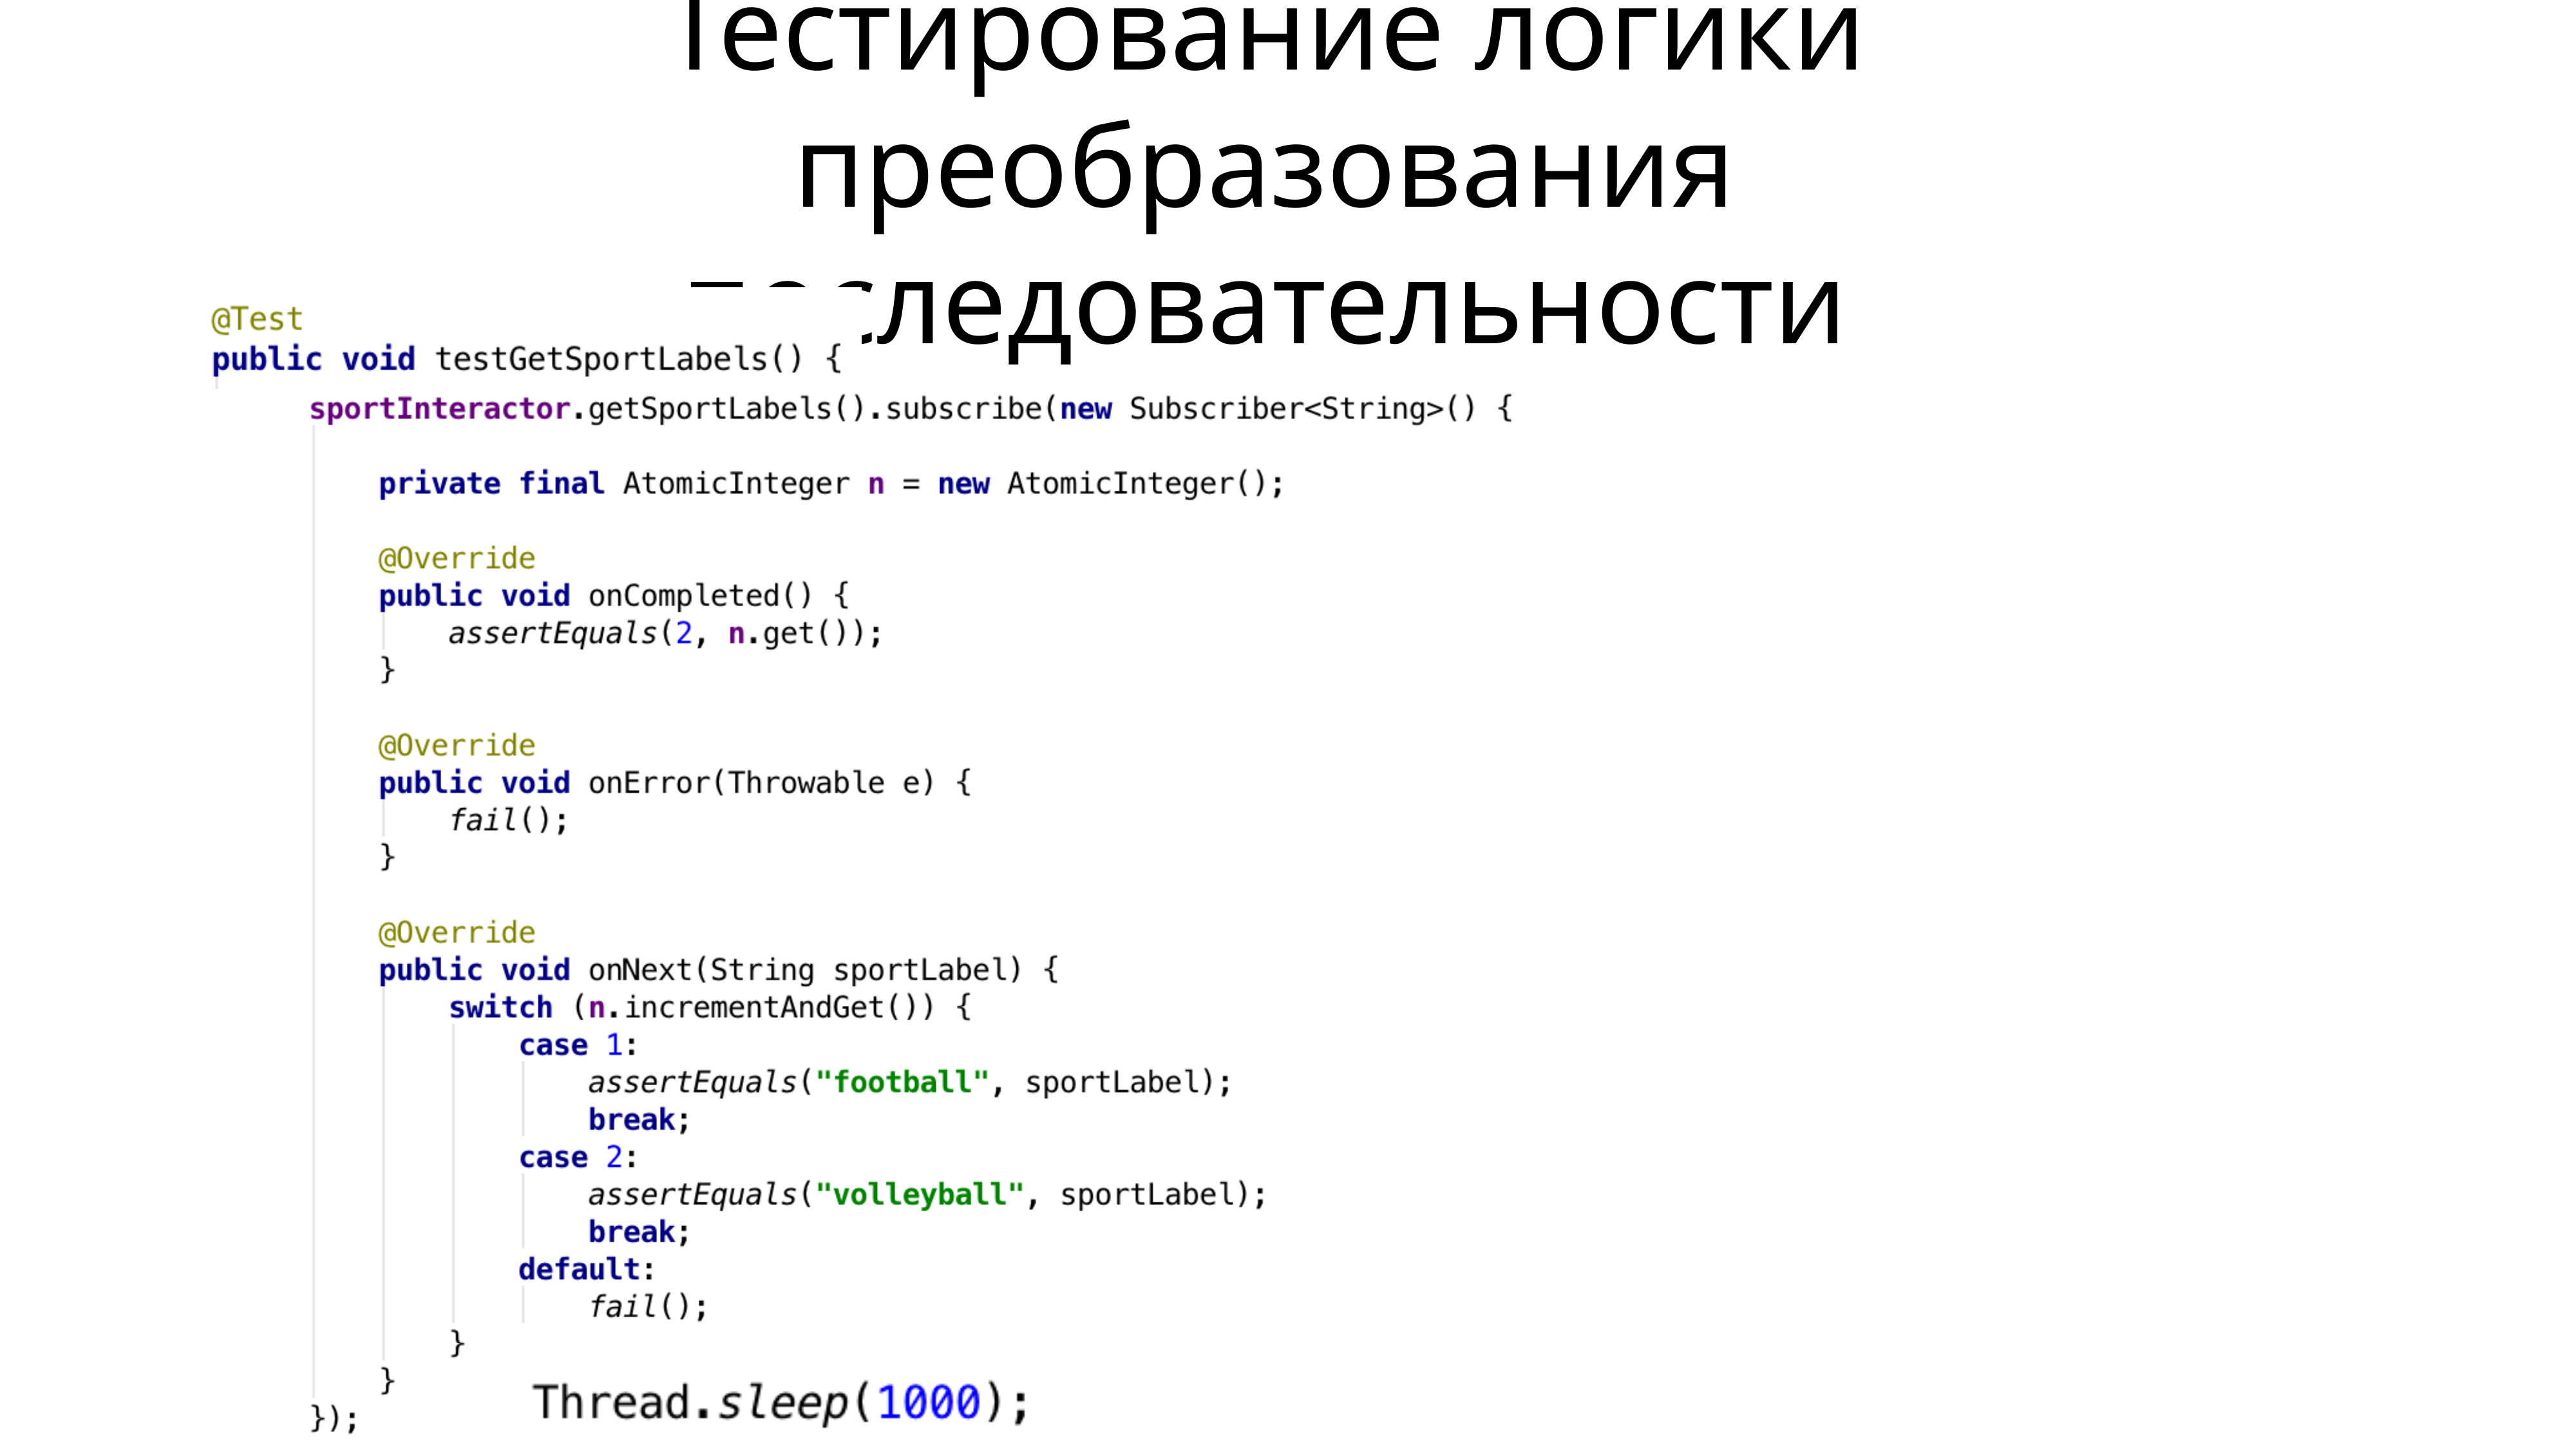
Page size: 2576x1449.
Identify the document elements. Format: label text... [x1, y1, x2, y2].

title Тестирование логики преобразования последовательности [268, 0, 2261, 322]
picture [283, 391, 1526, 1449]
picture [193, 287, 862, 389]
